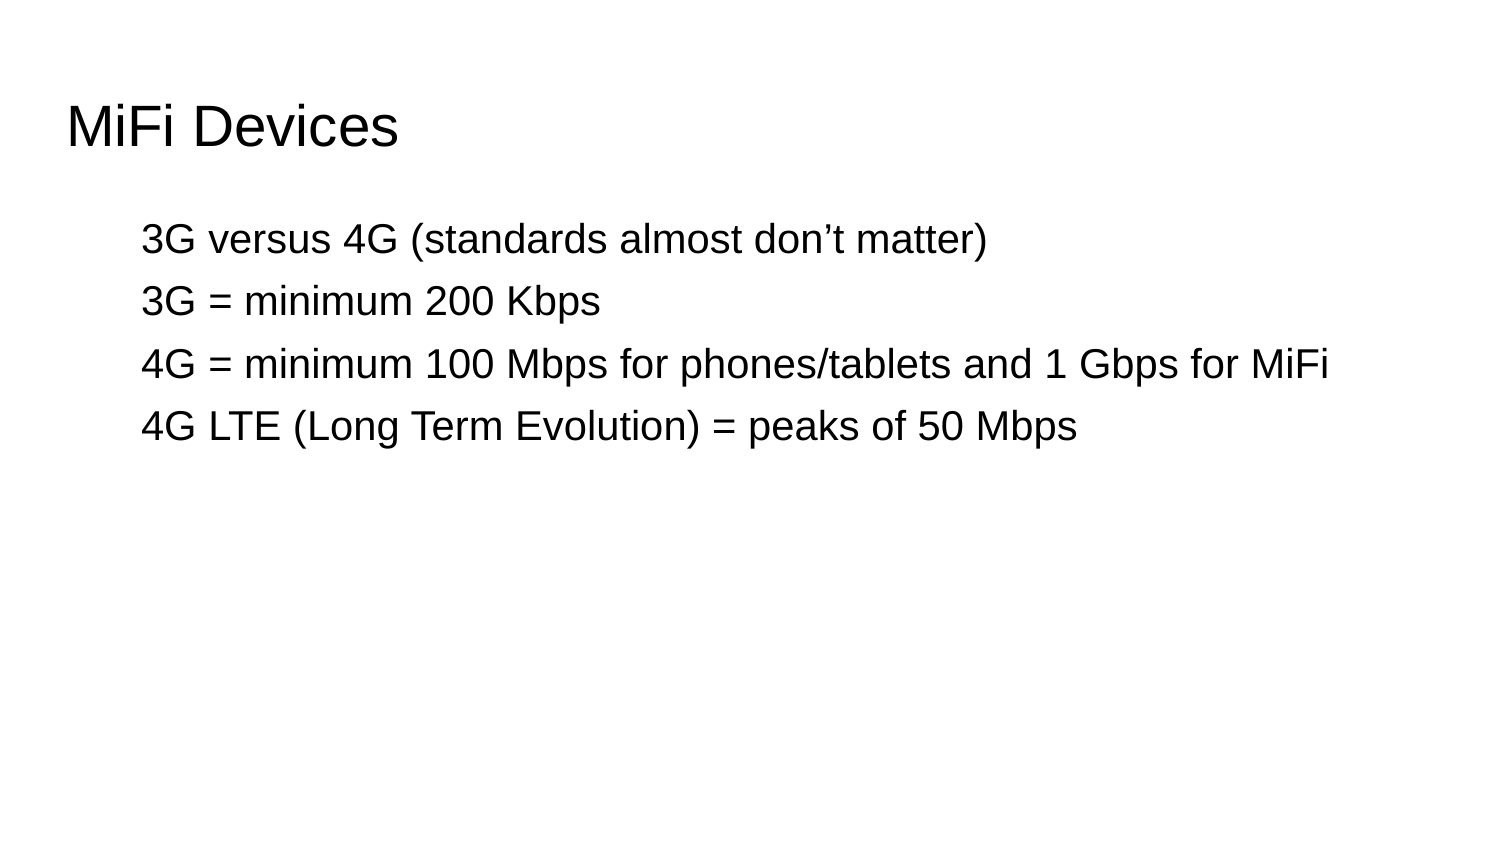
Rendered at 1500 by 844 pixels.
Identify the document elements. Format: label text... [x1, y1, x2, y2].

list 3G versus 4G (standards almost don’t matter) [126, 189, 1181, 251]
list 4G LTE (Long Term Evolution) = peaks of 50 Mbps [126, 390, 1323, 452]
list 3G = minimum 200 Kbps [126, 251, 1323, 314]
title MiFi Devices [51, 72, 1449, 167]
list 4G = minimum 100 Mbps for phones/tablets and 1 Gbps for MiFi [126, 314, 1407, 390]
